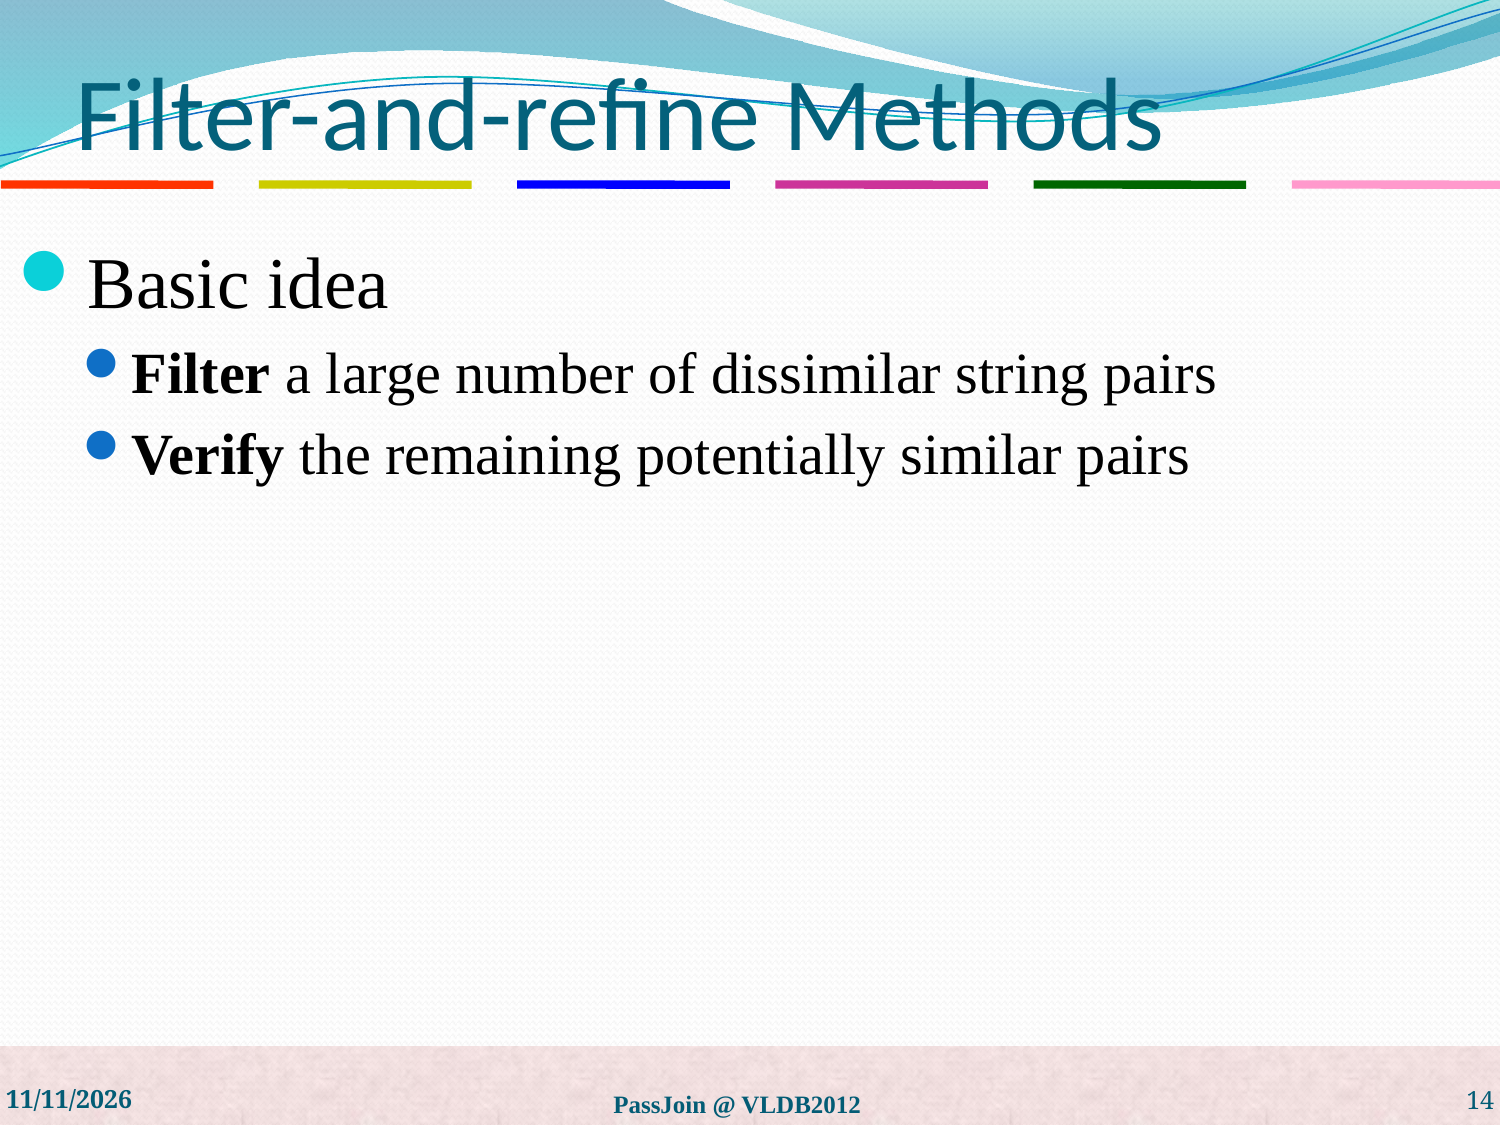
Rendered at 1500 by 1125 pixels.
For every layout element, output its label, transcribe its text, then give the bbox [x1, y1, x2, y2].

list Basic idea Filter a large number of dissimilar string pairs Verify the remaining potentially similar pairs [3, 228, 1500, 985]
slide_number 14 [1369, 1058, 1495, 1119]
title Filter-and-refine Methods [75, 0, 1425, 172]
footer PassJoin @ VLDB2012 [613, 1058, 1164, 1119]
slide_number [5, 1057, 356, 1118]
